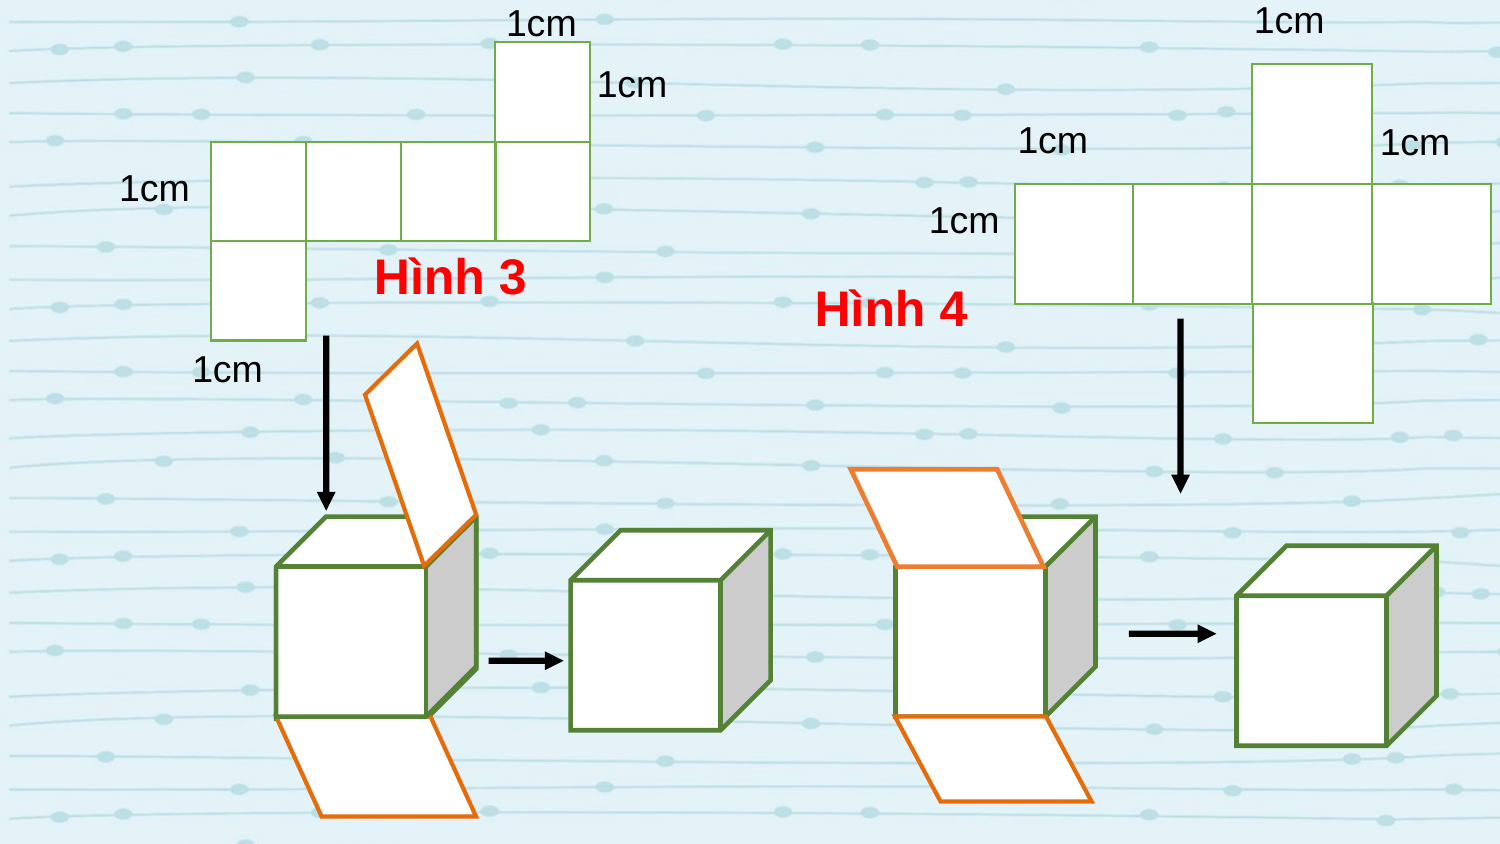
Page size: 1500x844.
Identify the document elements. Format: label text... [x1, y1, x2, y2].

picture [0, 0, 1500, 844]
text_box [927, 0, 1500, 424]
text_box [366, 399, 477, 566]
text_box [849, 468, 1046, 568]
text_box [1128, 627, 1217, 640]
text_box [320, 399, 333, 511]
text_box [894, 515, 1097, 717]
text_box [275, 515, 478, 718]
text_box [117, 0, 714, 399]
text_box [894, 716, 1092, 802]
text_box [276, 716, 477, 817]
text_box Hình 4 [799, 269, 927, 344]
text_box [569, 529, 772, 732]
text_box [1235, 544, 1438, 747]
text_box [1174, 424, 1187, 494]
text_box [488, 654, 564, 667]
